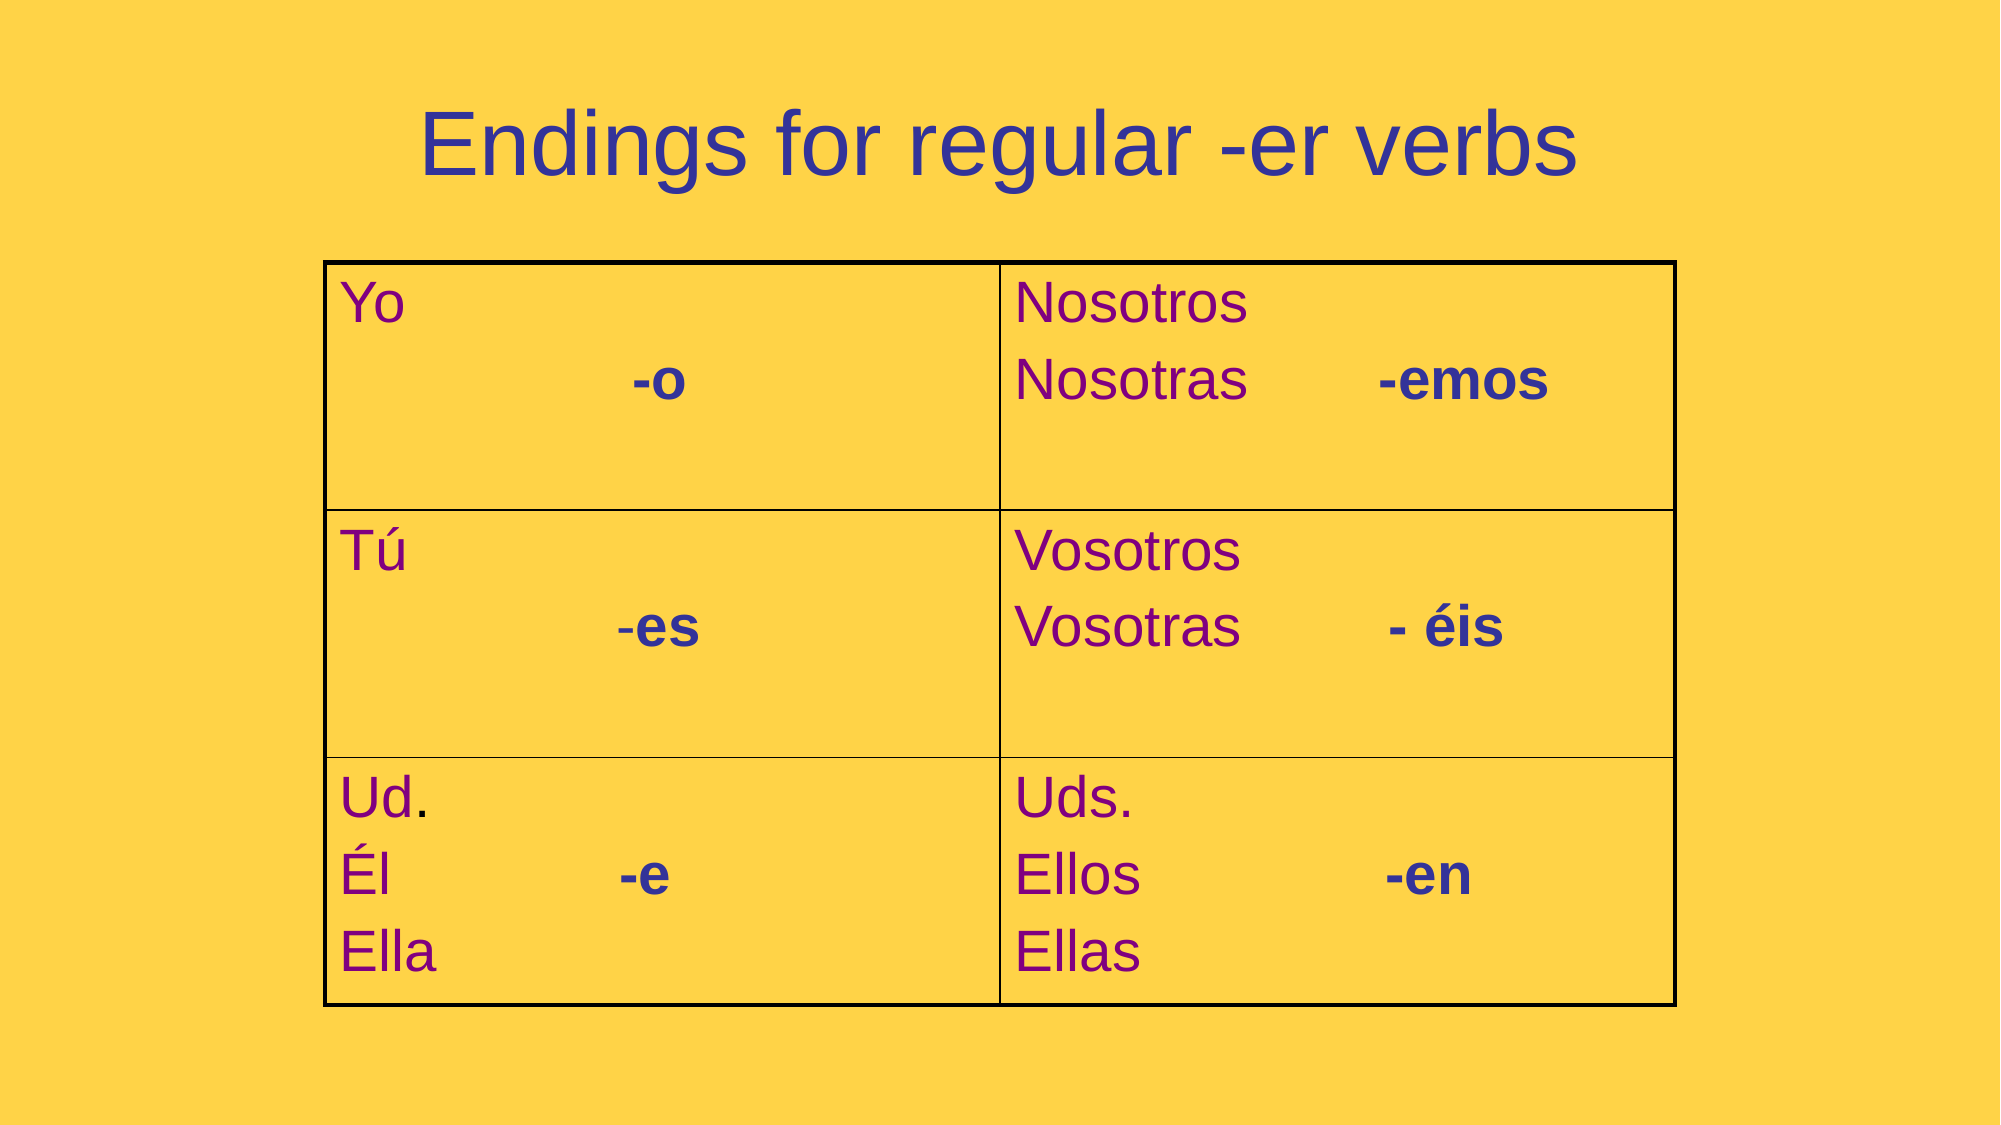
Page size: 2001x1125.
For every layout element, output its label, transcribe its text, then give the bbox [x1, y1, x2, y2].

table_header Yo -o [327, 265, 999, 509]
table_cell Tú -es [327, 511, 999, 757]
table_cell Uds. Ellos -en Ellas [1001, 758, 1673, 1003]
table_cell Vosotros Vosotras - éis [1001, 511, 1673, 757]
title Endings for regular -er verbs [99, 44, 1901, 233]
table_cell Ud. Él -e Ella [327, 758, 999, 1003]
table_header Nosotros Nosotras -emos [1001, 265, 1673, 509]
